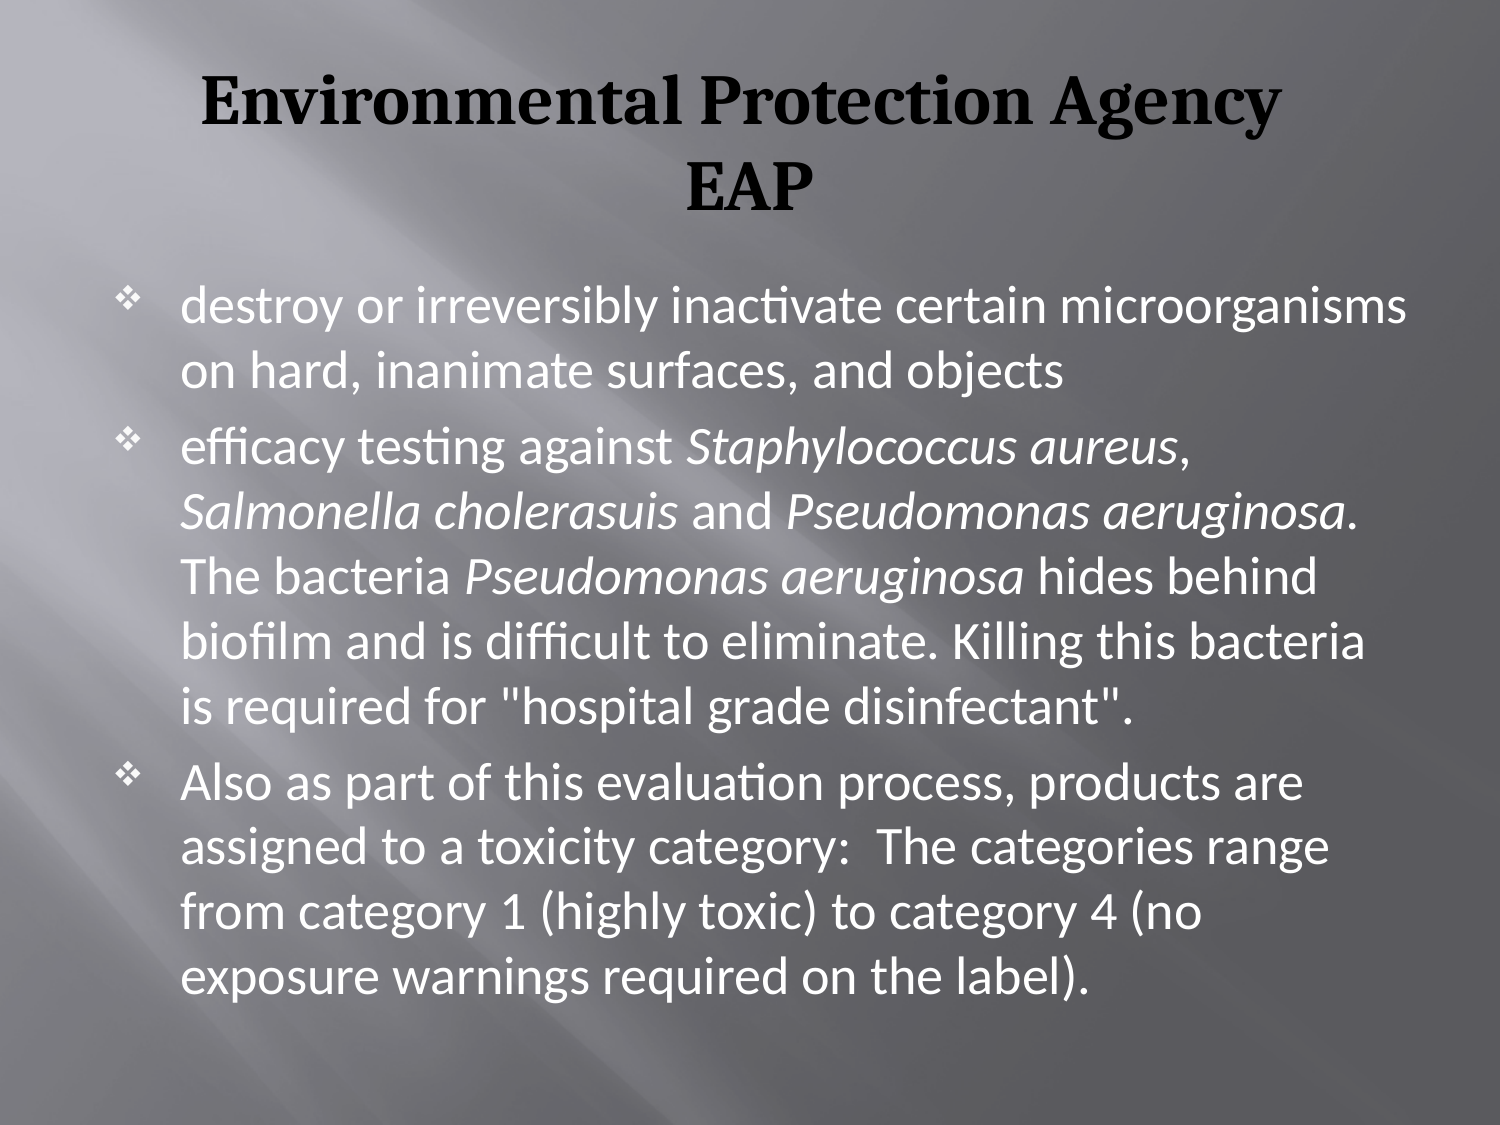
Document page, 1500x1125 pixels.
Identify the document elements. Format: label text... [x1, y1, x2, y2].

title Environmental Protection Agency EAP [75, 45, 1425, 233]
list destroy or irreversibly inactivate certain microorganisms on hard, inanimate surfaces, and objects efficacy testing against Staphylococcus aureus, Salmonella cholerasuis and Pseudomonas aeruginosa. The bacteria Pseudomonas aeruginosa hides behind biofilm and is difficult to eliminate. Killing this bacteria is required for "hospital grade disinfectant". Also as part of this evaluation process, products are assigned to a toxicity category: The categories range from category 1 (highly toxic) to category 4 (no exposure warnings required on the label). [75, 262, 1425, 1035]
